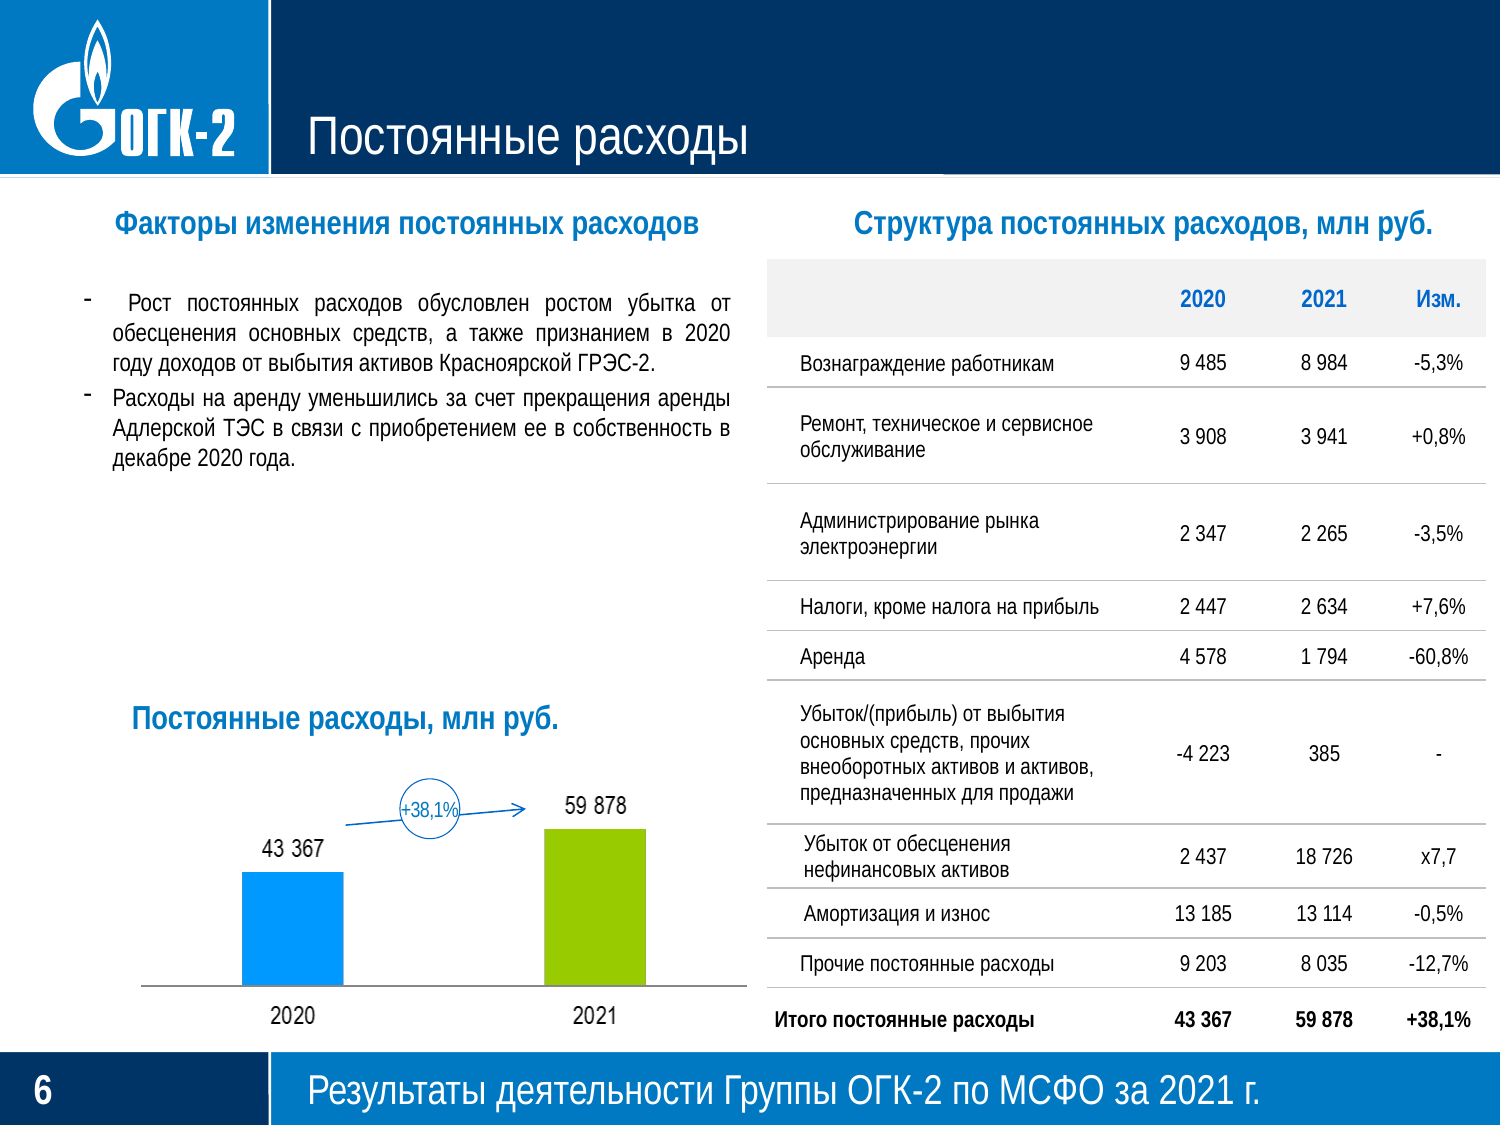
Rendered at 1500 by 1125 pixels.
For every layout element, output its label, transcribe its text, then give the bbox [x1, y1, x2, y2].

slide_number 5 [33, 1062, 232, 1114]
title Постоянные расходы [306, 0, 1464, 166]
table_cell 8 035 [1258, 939, 1391, 987]
table_cell -12,7% [1391, 939, 1486, 987]
table_cell Итого постоянные расходы [770, 988, 1149, 1050]
text_box Постоянные расходы, млн руб. [131, 696, 560, 737]
table_cell 3 908 [1149, 388, 1258, 483]
table_cell -4 223 [1149, 681, 1258, 823]
table_cell 385 [1258, 681, 1391, 823]
table_cell +0,8% [1391, 388, 1486, 483]
table_cell -0,5% [1391, 889, 1486, 937]
text_box Рост постоянных расходов обусловлен ростом убытка от обесценения основных средств, а также признанием в 2020 году доходов от выбытия активов Красноярской ГРЭС-2. Расходы на аренду уменьшились за счет прекращения аренды Адлерской ТЭС в связи с приобретением ее в собственность в декабре 2020 года. [68, 278, 747, 514]
table_cell 43 367 [1149, 988, 1258, 1050]
table_cell Убыток от обесценения нефинансовых активов [774, 825, 1149, 887]
table_cell Налоги, кроме налога на прибыль [767, 581, 1149, 630]
table_cell 2 447 [1149, 581, 1258, 630]
table_cell Аренда [767, 631, 1149, 679]
table_cell 13 114 [1258, 889, 1391, 937]
table_cell 2 347 [1149, 484, 1258, 580]
table_cell -5,3% [1391, 337, 1486, 386]
table_header [767, 259, 1149, 337]
picture [118, 753, 770, 1044]
text_box Структура постоянных расходов, млн руб. [853, 201, 1435, 242]
table_header Изм. [1391, 259, 1486, 337]
table_cell 8 984 [1258, 337, 1391, 386]
table_header 2021 [1258, 259, 1391, 337]
table_cell - [1391, 681, 1486, 823]
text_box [345, 808, 527, 826]
table_cell 2 634 [1258, 581, 1391, 630]
text_box Факторы изменения постоянных расходов [47, 201, 768, 242]
list Результаты деятельности Группы ОГК-2 по МСФО за 2021 г. [306, 1062, 1464, 1114]
table_cell 2 437 [1149, 825, 1258, 887]
table_cell 3 941 [1258, 388, 1391, 483]
table_cell Администрирование рынка электроэнергии [767, 484, 1149, 580]
table_cell Вознаграждение работникам [767, 337, 1149, 386]
table_cell 13 185 [1149, 889, 1258, 937]
table_cell 9 485 [1149, 337, 1258, 386]
table_cell Амортизация и износ [774, 889, 1149, 937]
table_cell 9 203 [1149, 939, 1258, 987]
table_header 2020 [1149, 259, 1258, 337]
table_cell -60,8% [1391, 631, 1486, 679]
table_cell 2 265 [1258, 484, 1391, 580]
table_cell -3,5% [1391, 484, 1486, 580]
table_cell 4 578 [1149, 631, 1258, 679]
table_cell +7,6% [1391, 581, 1486, 630]
table_cell Прочие постоянные расходы [774, 939, 1149, 987]
table_cell 1 794 [1258, 631, 1391, 679]
table_cell Убыток/(прибыль) от выбытия основных средств, прочих внеоборотных активов и активов, предназначенных для продажи [767, 681, 1149, 823]
table_cell Ремонт, техническое и сервисное обслуживание [767, 388, 1149, 483]
table_cell 59 878 [1258, 988, 1391, 1050]
table_cell 18 726 [1258, 825, 1391, 887]
table_cell х7,7 [1391, 825, 1486, 887]
table_cell +38,1% [1391, 988, 1486, 1050]
